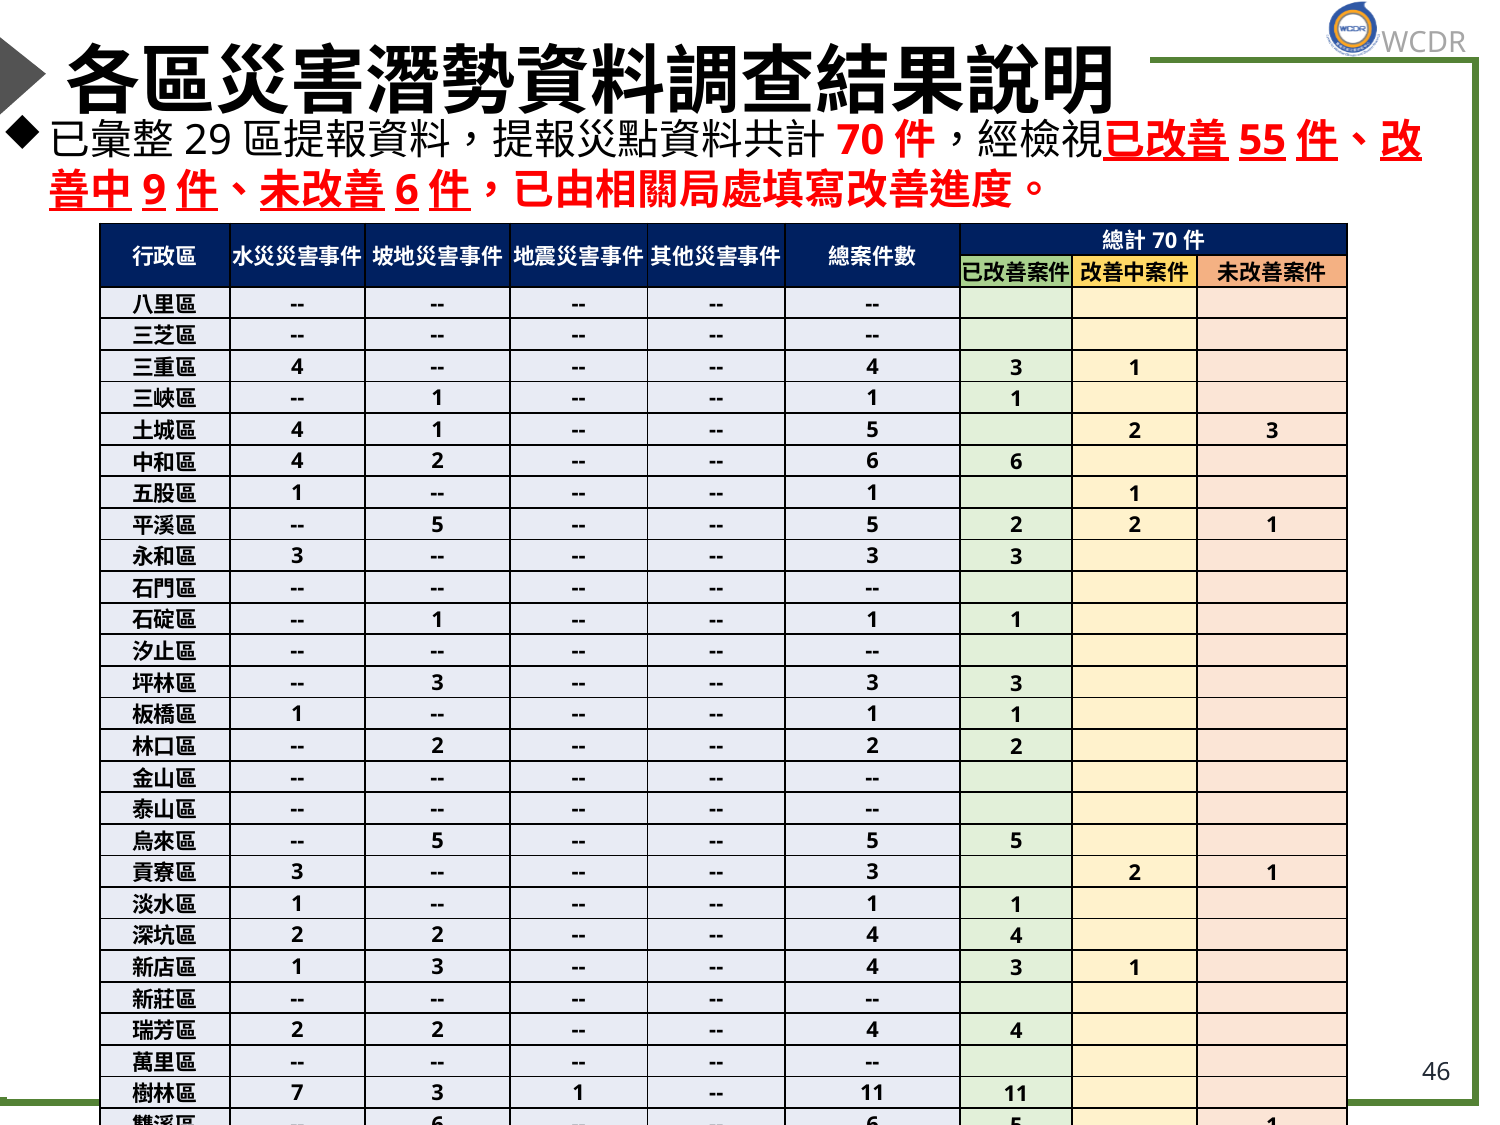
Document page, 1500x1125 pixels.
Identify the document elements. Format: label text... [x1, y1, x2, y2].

table_cell -- [648, 351, 784, 381]
table_cell [1198, 351, 1346, 381]
table_cell -- [366, 888, 509, 918]
table_cell [1073, 825, 1196, 855]
table_cell -- [231, 1109, 364, 1125]
table_cell -- [648, 1046, 784, 1076]
table_cell 三峽區 [101, 382, 229, 412]
table_cell -- [511, 382, 647, 412]
table_cell 2 [961, 509, 1071, 539]
table_cell -- [511, 825, 647, 855]
table_cell 1 [1073, 951, 1196, 981]
table_cell [1073, 793, 1196, 823]
table_cell -- [648, 414, 784, 444]
table_cell -- [511, 288, 647, 317]
table_cell [1198, 730, 1346, 760]
table_cell [1198, 446, 1346, 475]
table_cell 6 [786, 1109, 959, 1125]
table_cell [1073, 382, 1196, 412]
table_cell [1198, 1046, 1346, 1076]
table_cell -- [648, 509, 784, 539]
table_cell [1073, 319, 1196, 349]
table_cell -- [648, 446, 784, 475]
table_cell -- [366, 572, 509, 602]
table_cell 2 [786, 730, 959, 760]
table_cell -- [366, 319, 509, 349]
table_cell -- [786, 319, 959, 349]
table_cell -- [511, 888, 647, 918]
table_cell [1073, 983, 1196, 1012]
table_header 坡地災害事件 [366, 224, 509, 286]
table_cell 3 [961, 351, 1071, 381]
table_cell 石碇區 [101, 604, 229, 633]
table_cell -- [648, 730, 784, 760]
table_cell 4 [231, 414, 364, 444]
table_cell 3 [786, 856, 959, 886]
table_cell 3 [786, 540, 959, 570]
table_cell 3 [231, 540, 364, 570]
table_cell -- [511, 540, 647, 570]
table_cell -- [231, 667, 364, 697]
table_cell 三重區 [101, 351, 229, 381]
table_cell 1 [1198, 1109, 1346, 1125]
table_cell -- [648, 983, 784, 1012]
table_cell -- [366, 762, 509, 791]
table_cell 2 [961, 730, 1071, 760]
table_cell 1 [786, 604, 959, 633]
table_cell -- [511, 730, 647, 760]
table_cell -- [366, 288, 509, 317]
table_cell -- [648, 540, 784, 570]
table_cell -- [511, 983, 647, 1012]
table_cell -- [648, 667, 784, 697]
table_cell [1073, 919, 1196, 949]
table_cell 1 [1073, 351, 1196, 381]
table_cell 3 [366, 667, 509, 697]
table_cell 5 [786, 825, 959, 855]
table_cell 瑞芳區 [101, 1014, 229, 1044]
table_header 地震災害事件 [511, 224, 647, 286]
table_cell 1 [366, 604, 509, 633]
table_cell 3 [961, 540, 1071, 570]
table_cell 4 [961, 919, 1071, 949]
table_cell -- [511, 477, 647, 507]
table_cell 1 [786, 888, 959, 918]
table_cell -- [648, 888, 784, 918]
table_cell -- [786, 793, 959, 823]
table_cell 1 [1073, 477, 1196, 507]
table_cell 1 [961, 382, 1071, 412]
table_cell 深坑區 [101, 919, 229, 949]
table_cell 1 [231, 477, 364, 507]
table_cell [1073, 572, 1196, 602]
table_cell 永和區 [101, 540, 229, 570]
table_cell -- [648, 698, 784, 728]
table_cell -- [648, 825, 784, 855]
table_cell 2 [231, 919, 364, 949]
table_cell 未改善案件 [1198, 256, 1346, 286]
table_cell 1 [366, 414, 509, 444]
table_cell -- [231, 288, 364, 317]
table_cell 1 [1198, 509, 1346, 539]
table_cell -- [366, 856, 509, 886]
table_cell 已改善案件 [961, 256, 1071, 286]
table_cell 石門區 [101, 572, 229, 602]
table_cell 1 [231, 698, 364, 728]
table_cell [1198, 983, 1346, 1012]
table_cell [1198, 698, 1346, 728]
table_cell 3 [786, 667, 959, 697]
table_cell -- [511, 856, 647, 886]
table_cell 7 [231, 1077, 364, 1107]
table_cell -- [511, 698, 647, 728]
table_cell 2 [366, 730, 509, 760]
table_cell -- [511, 951, 647, 981]
table_cell -- [511, 1014, 647, 1044]
table_cell [961, 793, 1071, 823]
table_cell 1 [231, 888, 364, 918]
table_cell 2 [1073, 856, 1196, 886]
table_cell -- [786, 762, 959, 791]
table_cell -- [231, 604, 364, 633]
table_cell -- [231, 730, 364, 760]
table_cell 2 [366, 446, 509, 475]
table_cell [1198, 888, 1346, 918]
table_cell 5 [366, 509, 509, 539]
table_cell -- [511, 1109, 647, 1125]
table_cell [1198, 951, 1346, 981]
table_cell -- [648, 572, 784, 602]
table_cell 6 [366, 1109, 509, 1125]
table_cell 雙溪區 [101, 1109, 229, 1125]
table_cell 5 [961, 1109, 1071, 1125]
table_cell -- [648, 635, 784, 665]
table_cell [1073, 698, 1196, 728]
table_cell [961, 477, 1071, 507]
table_cell 3 [231, 856, 364, 886]
table_cell -- [786, 572, 959, 602]
table_cell [1073, 604, 1196, 633]
table_cell 1 [961, 888, 1071, 918]
table_cell 5 [786, 414, 959, 444]
table_cell -- [366, 477, 509, 507]
table_cell 4 [786, 919, 959, 949]
table_cell 八里區 [101, 288, 229, 317]
table_cell [1198, 477, 1346, 507]
table_cell -- [231, 635, 364, 665]
table_cell -- [366, 351, 509, 381]
table_cell [961, 414, 1071, 444]
table_cell 1 [231, 951, 364, 981]
table_cell 板橋區 [101, 698, 229, 728]
table_cell -- [511, 793, 647, 823]
table_cell 4 [786, 351, 959, 381]
table_cell [1073, 446, 1196, 475]
table_header 行政區 [101, 224, 229, 286]
table_cell 1 [366, 382, 509, 412]
table_cell [1198, 635, 1346, 665]
table_cell 2 [1073, 414, 1196, 444]
table_cell -- [231, 572, 364, 602]
table_cell 金山區 [101, 762, 229, 791]
table_cell -- [366, 983, 509, 1012]
table_cell 2 [366, 1014, 509, 1044]
table_cell -- [511, 635, 647, 665]
table_cell 汐止區 [101, 635, 229, 665]
table_cell [961, 1046, 1071, 1076]
table_header 總案件數 [786, 224, 959, 286]
table_cell -- [648, 604, 784, 633]
table_cell -- [511, 762, 647, 791]
table_cell 1 [786, 698, 959, 728]
table_cell 1 [786, 382, 959, 412]
table_cell 4 [961, 1014, 1071, 1044]
table_cell -- [231, 983, 364, 1012]
table_cell [1198, 919, 1346, 949]
table_cell -- [786, 983, 959, 1012]
table_cell -- [648, 1109, 784, 1125]
table_cell -- [231, 793, 364, 823]
table_cell -- [231, 762, 364, 791]
table_cell 貢寮區 [101, 856, 229, 886]
table_cell 4 [786, 951, 959, 981]
table_cell [1073, 762, 1196, 791]
table_cell 4 [231, 351, 364, 381]
table_cell 中和區 [101, 446, 229, 475]
table_cell -- [648, 1014, 784, 1044]
table_cell 5 [366, 825, 509, 855]
table_cell -- [511, 319, 647, 349]
table_cell 樹林區 [101, 1077, 229, 1107]
table_cell [1198, 1014, 1346, 1044]
table_cell 3 [961, 951, 1071, 981]
table_cell [1073, 1077, 1196, 1107]
table_cell 土城區 [101, 414, 229, 444]
table_cell -- [648, 856, 784, 886]
table_cell -- [648, 793, 784, 823]
table_cell -- [648, 288, 784, 317]
table_cell [1073, 540, 1196, 570]
table_cell -- [786, 1046, 959, 1076]
text_box 已彙整29區提報資料，提報災點資料共計70件，經檢視已改善55件、改善中9件、未改善6件，已由相關局處填寫改善進度。 [0, 105, 1451, 220]
table_cell 泰山區 [101, 793, 229, 823]
table_cell -- [366, 635, 509, 665]
table_cell 萬里區 [101, 1046, 229, 1076]
table_cell -- [511, 351, 647, 381]
table_cell 1 [511, 1077, 647, 1107]
table_cell 5 [961, 825, 1071, 855]
table_cell [961, 856, 1071, 886]
table_cell 平溪區 [101, 509, 229, 539]
table_cell [1198, 667, 1346, 697]
table_cell 4 [786, 1014, 959, 1044]
table_cell 3 [366, 951, 509, 981]
table_cell [1073, 288, 1196, 317]
table_cell 3 [366, 1077, 509, 1107]
table_cell 三芝區 [101, 319, 229, 349]
table_cell [1073, 667, 1196, 697]
table_header 其他災害事件 [648, 224, 784, 286]
table_cell 新莊區 [101, 983, 229, 1012]
table_cell [1073, 1109, 1196, 1125]
table_cell -- [511, 919, 647, 949]
table_cell -- [231, 319, 364, 349]
table_cell -- [511, 509, 647, 539]
table_cell 五股區 [101, 477, 229, 507]
table_cell -- [648, 319, 784, 349]
table_cell 坪林區 [101, 667, 229, 697]
table_cell 4 [231, 446, 364, 475]
table_cell [961, 635, 1071, 665]
table_cell [961, 572, 1071, 602]
table_cell -- [511, 572, 647, 602]
table_cell [1198, 572, 1346, 602]
table_cell 2 [231, 1014, 364, 1044]
table_cell [961, 319, 1071, 349]
table_cell -- [231, 509, 364, 539]
table_cell 林口區 [101, 730, 229, 760]
table_cell 1 [786, 477, 959, 507]
table_cell [1198, 604, 1346, 633]
table_cell 1 [961, 604, 1071, 633]
table_cell [1073, 1046, 1196, 1076]
table_cell 6 [961, 446, 1071, 475]
table_cell 2 [366, 919, 509, 949]
table_header 總計70件 [961, 224, 1346, 254]
table_cell -- [231, 382, 364, 412]
table_cell [1073, 730, 1196, 760]
table_cell [1198, 762, 1346, 791]
table_cell [1198, 319, 1346, 349]
table_cell -- [511, 414, 647, 444]
table_cell -- [786, 288, 959, 317]
table_cell -- [511, 1046, 647, 1076]
slide_number 46 [1348, 1042, 1466, 1103]
table_cell [961, 762, 1071, 791]
table_header 水災災害事件 [231, 224, 364, 286]
table_cell [961, 288, 1071, 317]
table_cell -- [231, 1046, 364, 1076]
table_cell -- [648, 477, 784, 507]
table_cell 11 [961, 1077, 1071, 1107]
table_cell -- [648, 951, 784, 981]
table_cell -- [648, 382, 784, 412]
table_cell -- [366, 793, 509, 823]
table_cell -- [366, 698, 509, 728]
table_cell [961, 983, 1071, 1012]
table_cell -- [648, 1077, 784, 1107]
table_cell [1198, 382, 1346, 412]
table_cell [1073, 1014, 1196, 1044]
table_cell [1198, 793, 1346, 823]
table_cell [1198, 1077, 1346, 1107]
table_cell 1 [1198, 856, 1346, 886]
table_cell 6 [786, 446, 959, 475]
title 各區災害潛勢資料調查結果說明 [50, 24, 1150, 105]
table_cell 1 [961, 698, 1071, 728]
table_cell [1073, 635, 1196, 665]
table_cell -- [648, 762, 784, 791]
table_cell -- [786, 635, 959, 665]
table_cell 11 [786, 1077, 959, 1107]
table_cell 5 [786, 509, 959, 539]
table_cell 2 [1073, 509, 1196, 539]
table_cell 烏來區 [101, 825, 229, 855]
table_cell -- [231, 825, 364, 855]
table_cell [1198, 288, 1346, 317]
table_cell -- [511, 604, 647, 633]
table_cell [1073, 888, 1196, 918]
table_cell 淡水區 [101, 888, 229, 918]
table_cell -- [366, 540, 509, 570]
table_cell [1198, 825, 1346, 855]
table_cell 3 [1198, 414, 1346, 444]
table_cell -- [366, 1046, 509, 1076]
table_cell -- [511, 446, 647, 475]
table_cell 3 [961, 667, 1071, 697]
table_cell -- [648, 919, 784, 949]
table_cell [1198, 540, 1346, 570]
table_cell 新店區 [101, 951, 229, 981]
picture [1323, 0, 1383, 60]
table_cell 改善中案件 [1073, 256, 1196, 286]
table_cell -- [511, 667, 647, 697]
